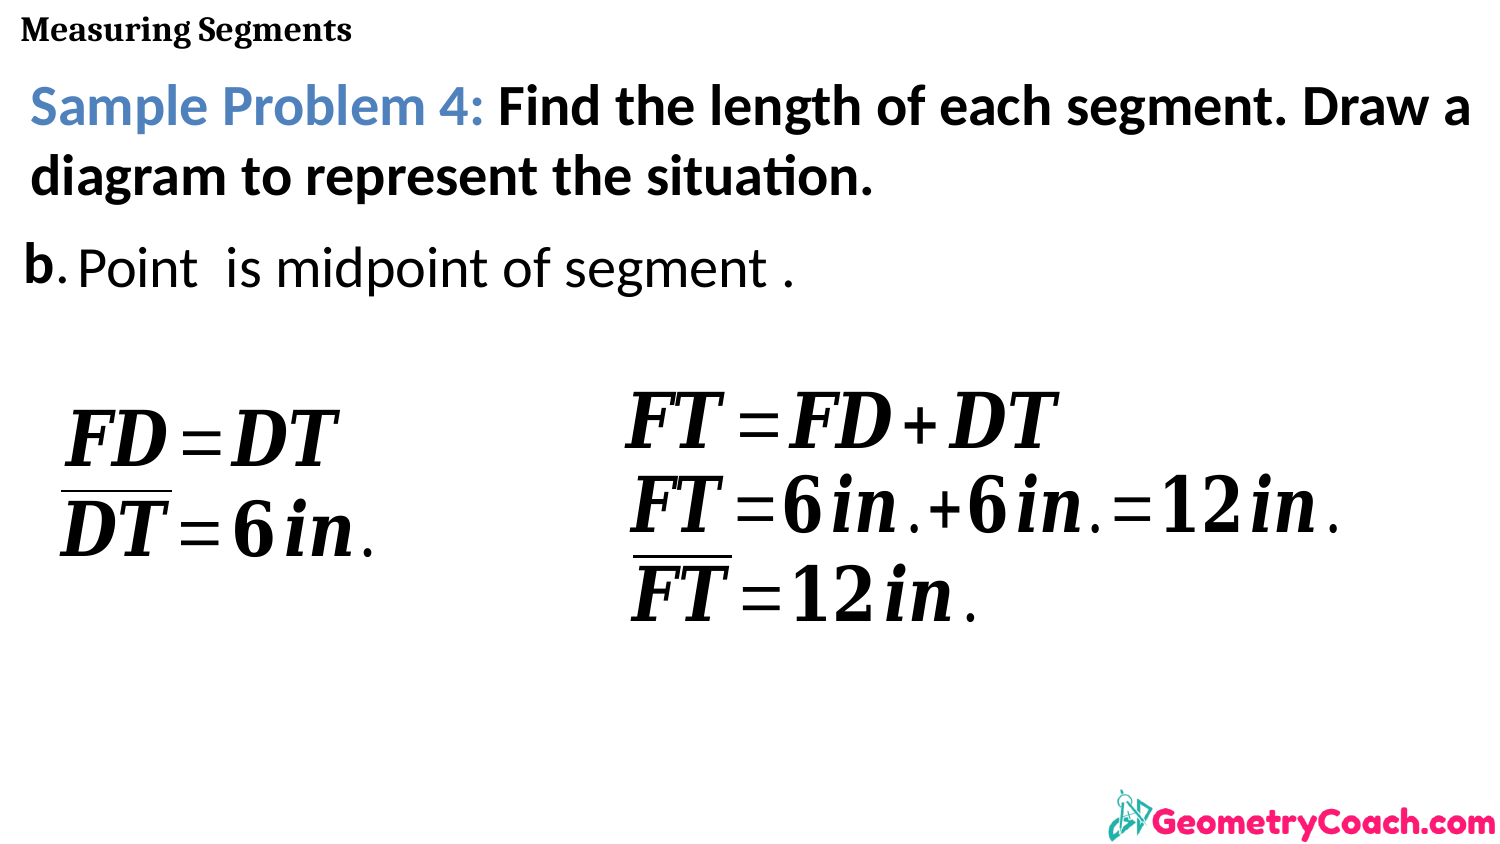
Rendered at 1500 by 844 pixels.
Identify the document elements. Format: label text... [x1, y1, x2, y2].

list Sample Problem 4: Find the length of each segment. Draw a diagram to represent the situation. [15, 59, 1500, 227]
title Measuring Segments [5, 0, 1356, 57]
text_box b. [9, 217, 85, 303]
picture [1103, 784, 1500, 844]
